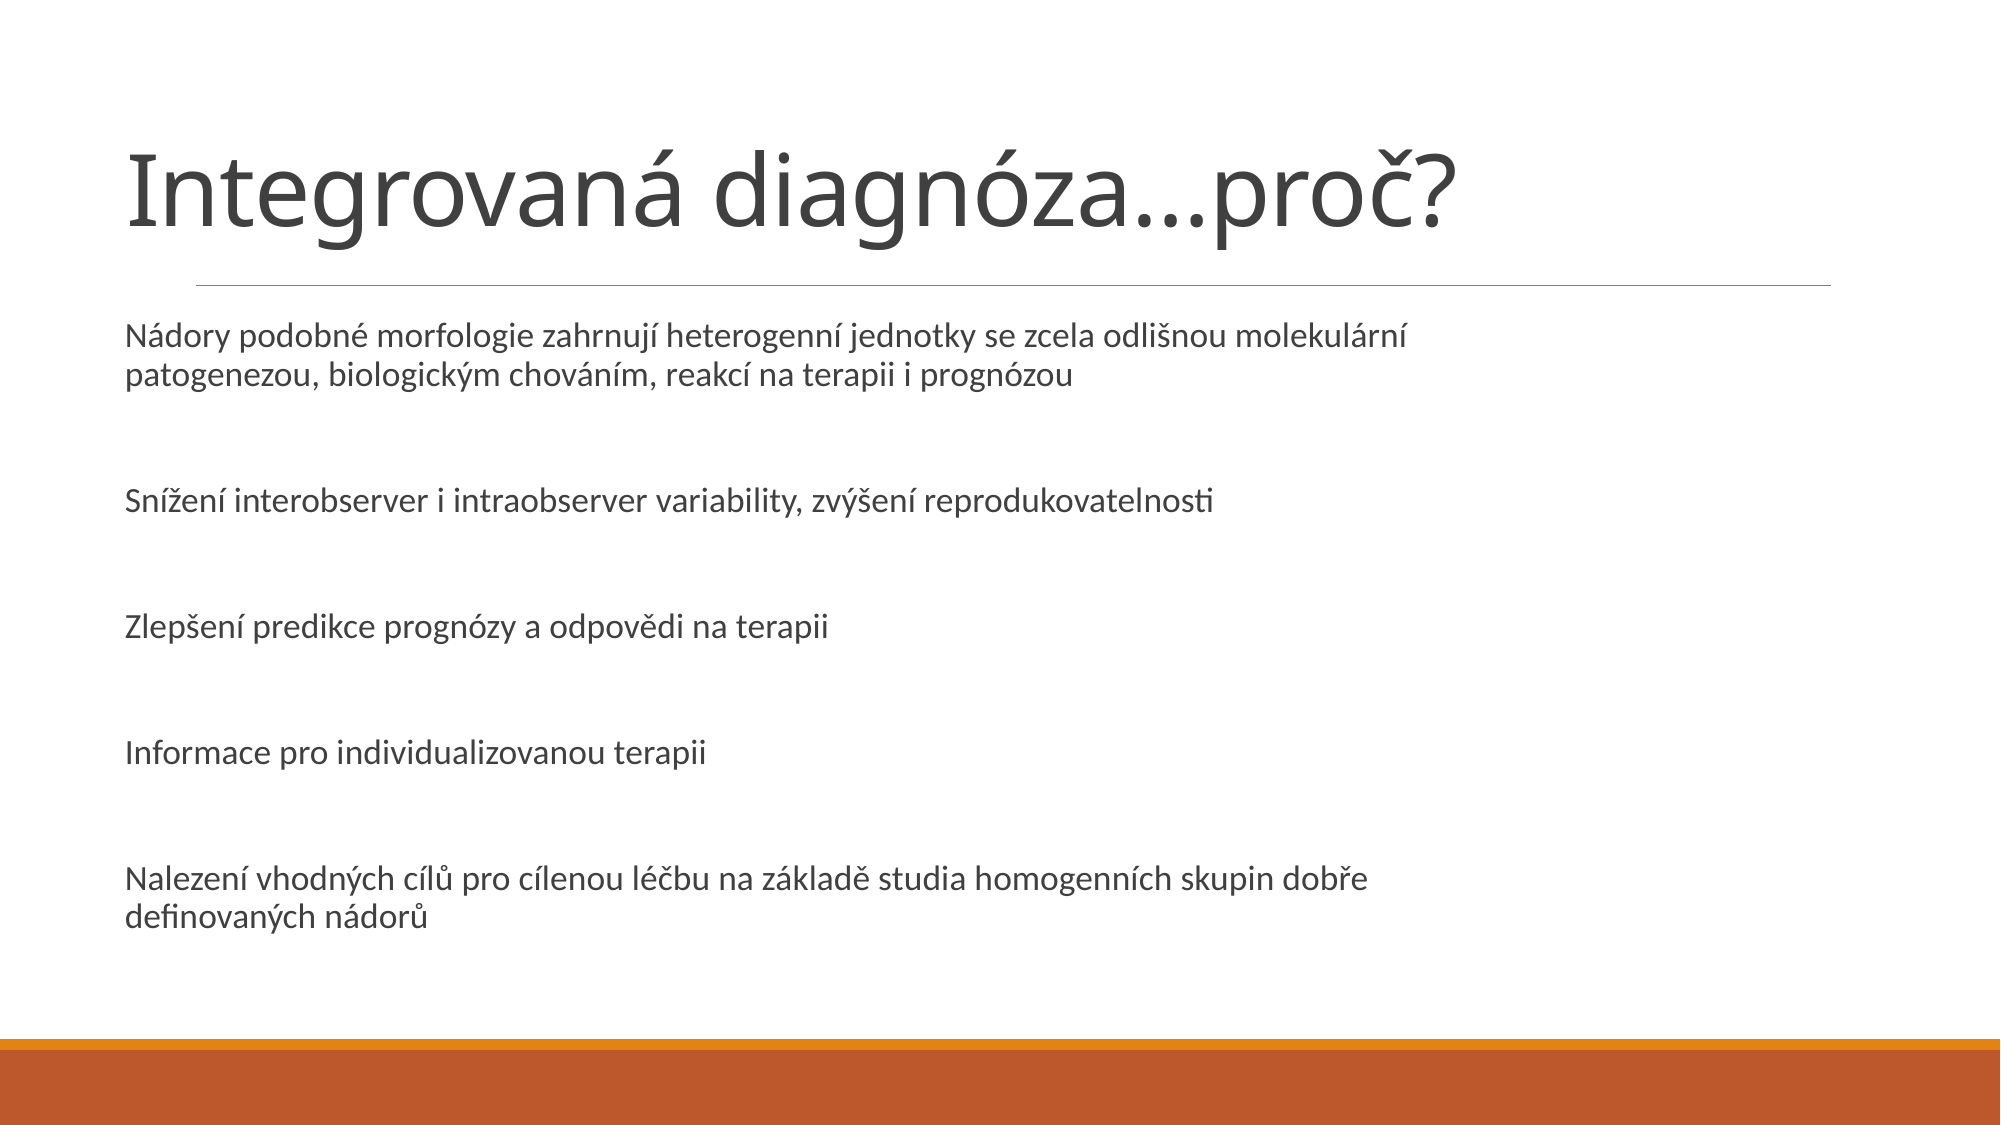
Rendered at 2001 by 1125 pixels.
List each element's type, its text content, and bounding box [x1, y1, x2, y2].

title Integrovaná diagnóza…proč? [111, 119, 1481, 254]
list Nádory podobné morfologie zahrnují heterogenní jednotky se zcela odlišnou molekulární patogenezou, biologickým chováním, reakcí na terapii i prognózou Snížení interobserver i intraobserver variability, zvýšení reprodukovatelnosti Zlepšení predikce prognózy a odpovědi na terapii Informace pro individualizovanou terapii Nalezení vhodných cílů pro cílenou léčbu na základě studia homogenních skupin dobře definovaných nádorů [111, 309, 1522, 947]
